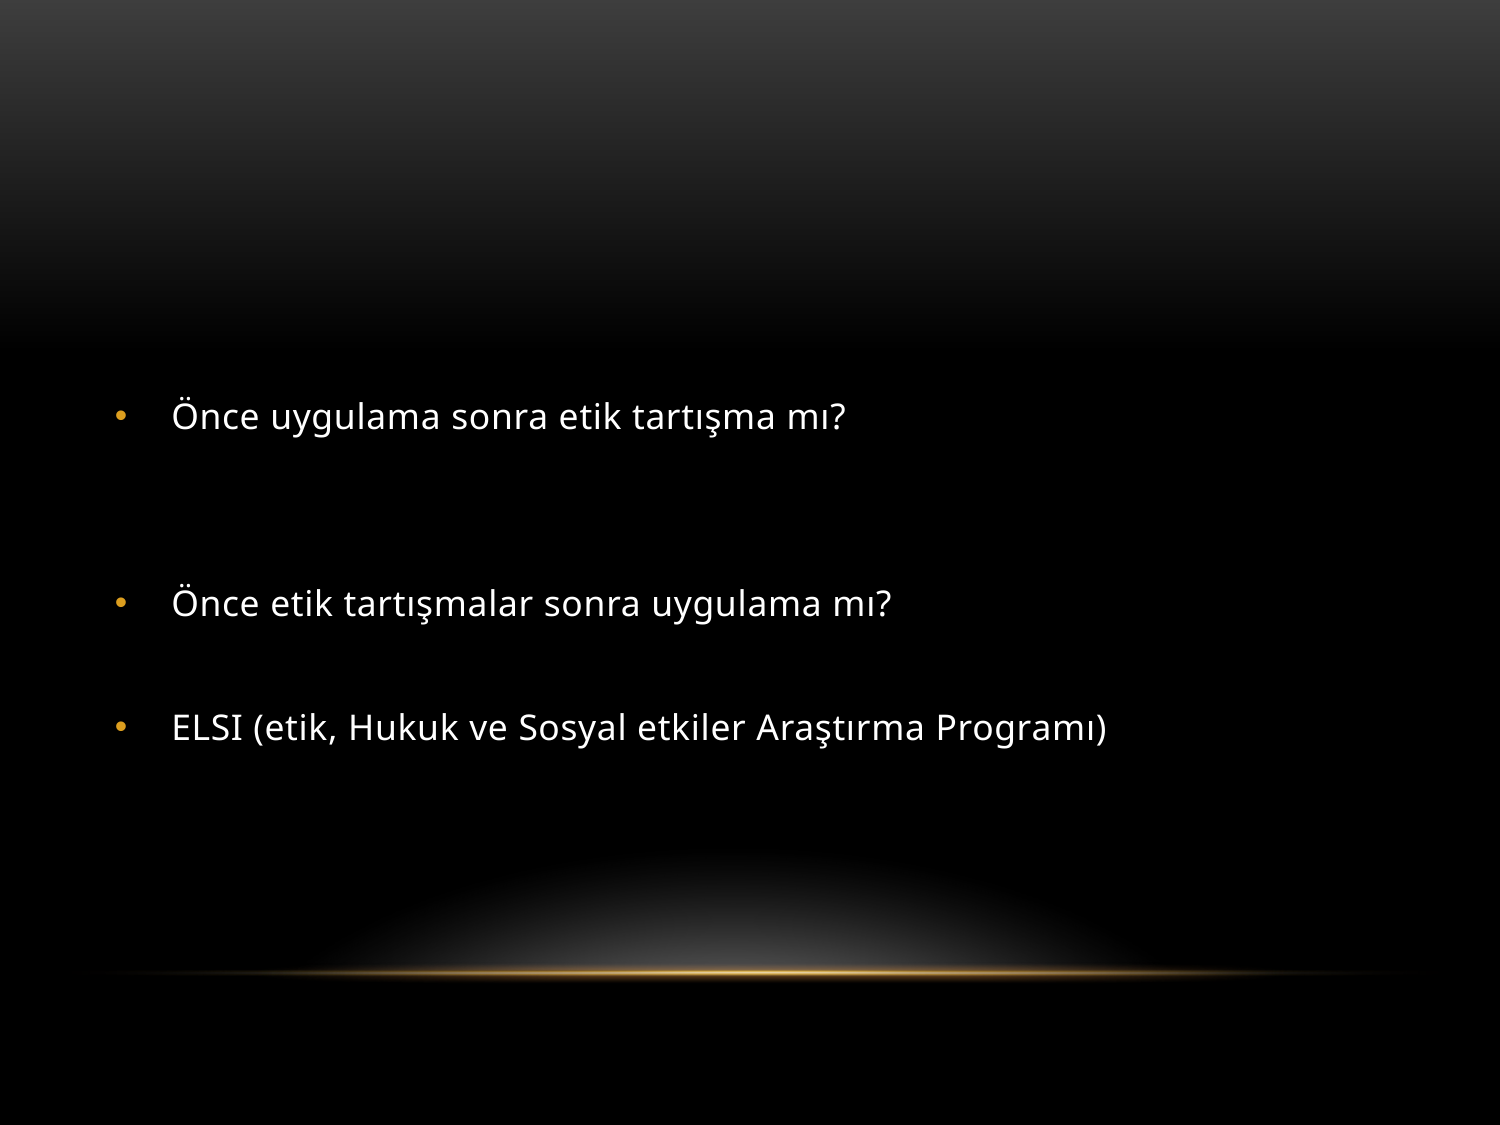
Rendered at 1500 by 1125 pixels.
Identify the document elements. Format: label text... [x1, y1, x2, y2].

picture [0, 0, 1500, 1125]
list Önce uygulama sonra etik tartışma mı? Önce etik tartışmalar sonra uygulama mı? ELSI (etik, Hukuk ve Sosyal etkiler Araştırma Programı) [99, 262, 1400, 938]
